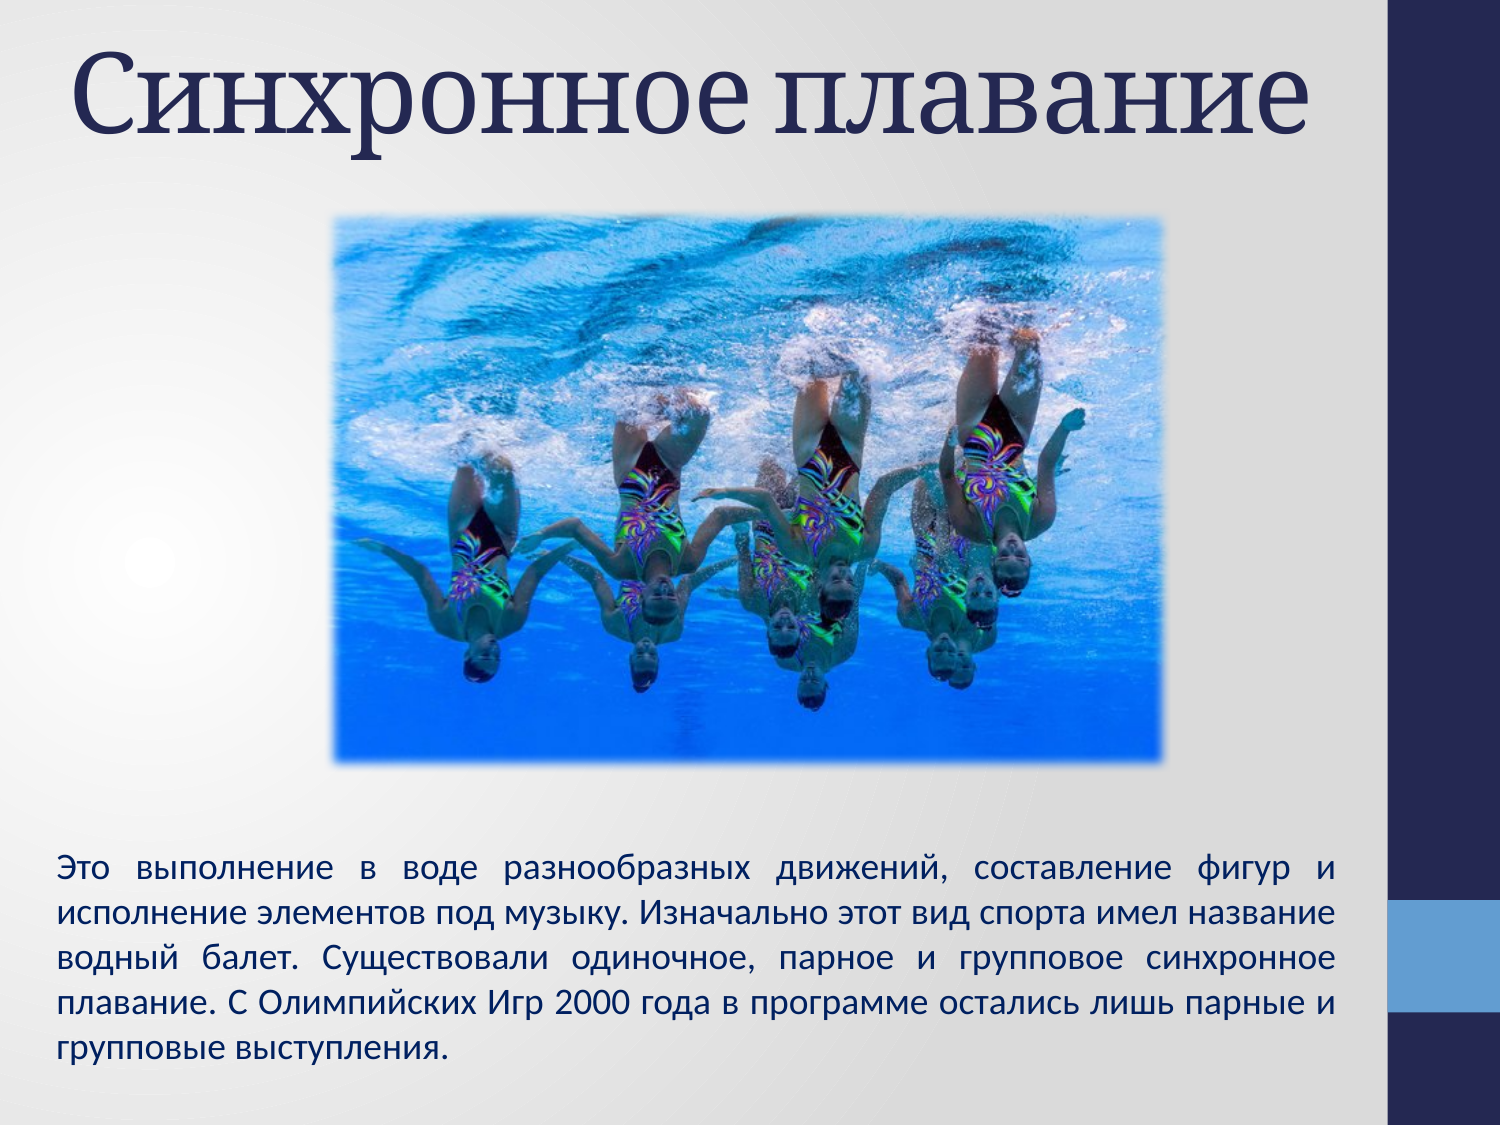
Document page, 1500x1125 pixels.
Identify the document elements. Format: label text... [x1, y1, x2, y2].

list Это выполнение в воде разнообразных движений, составление фигур и исполнение элементов под музыку. Изначально этот вид спорта имел название водный балет. Существовали одиночное, парное и групповое синхронное плавание. С Олимпийских Игр 2000 года в программе остались лишь парные и групповые выступления. [41, 834, 1353, 935]
title Синхронное плавание [53, 66, 1329, 164]
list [324, 207, 1172, 773]
